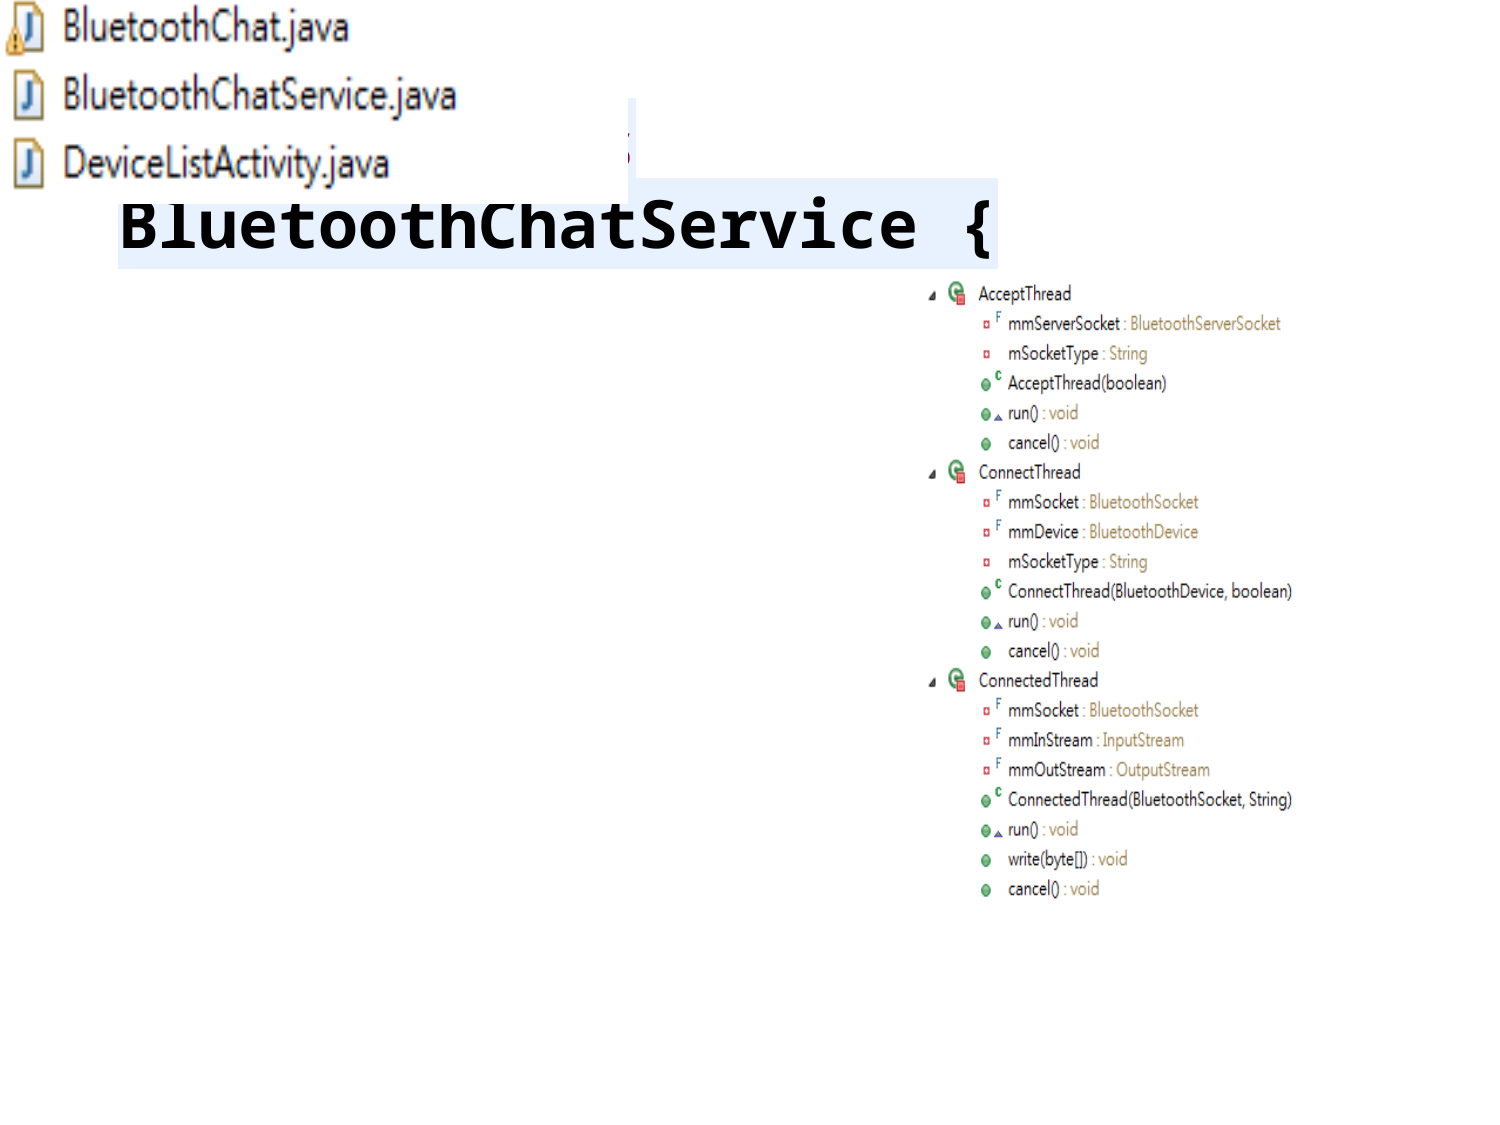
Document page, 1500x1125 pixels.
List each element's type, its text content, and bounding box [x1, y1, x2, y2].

title public class BluetoothChatService { [103, 59, 1397, 278]
picture [0, 0, 629, 204]
picture [890, 276, 1432, 911]
